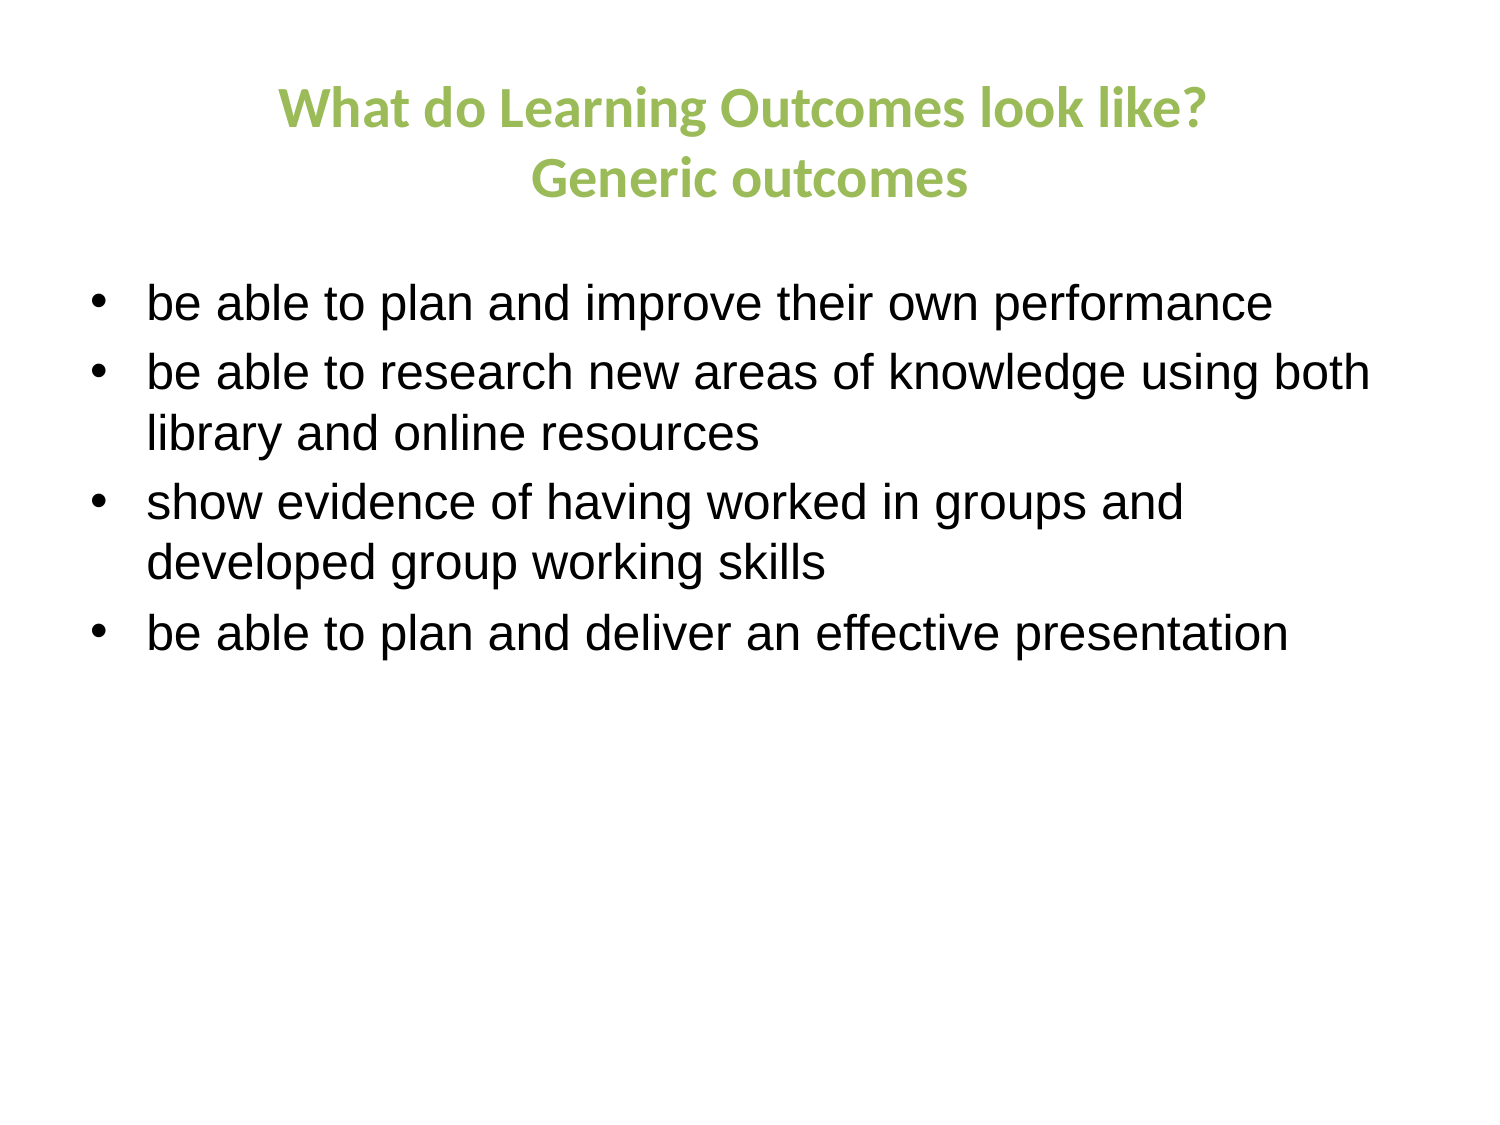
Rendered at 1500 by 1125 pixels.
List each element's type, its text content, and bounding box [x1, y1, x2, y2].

list be able to plan and improve their own performance be able to research new areas of knowledge using both library and online resources show evidence of having worked in groups and developed group working skills be able to plan and deliver an effective presentation [75, 262, 1425, 1005]
title What do Learning Outcomes look like? Generic outcomes [75, 45, 1425, 233]
